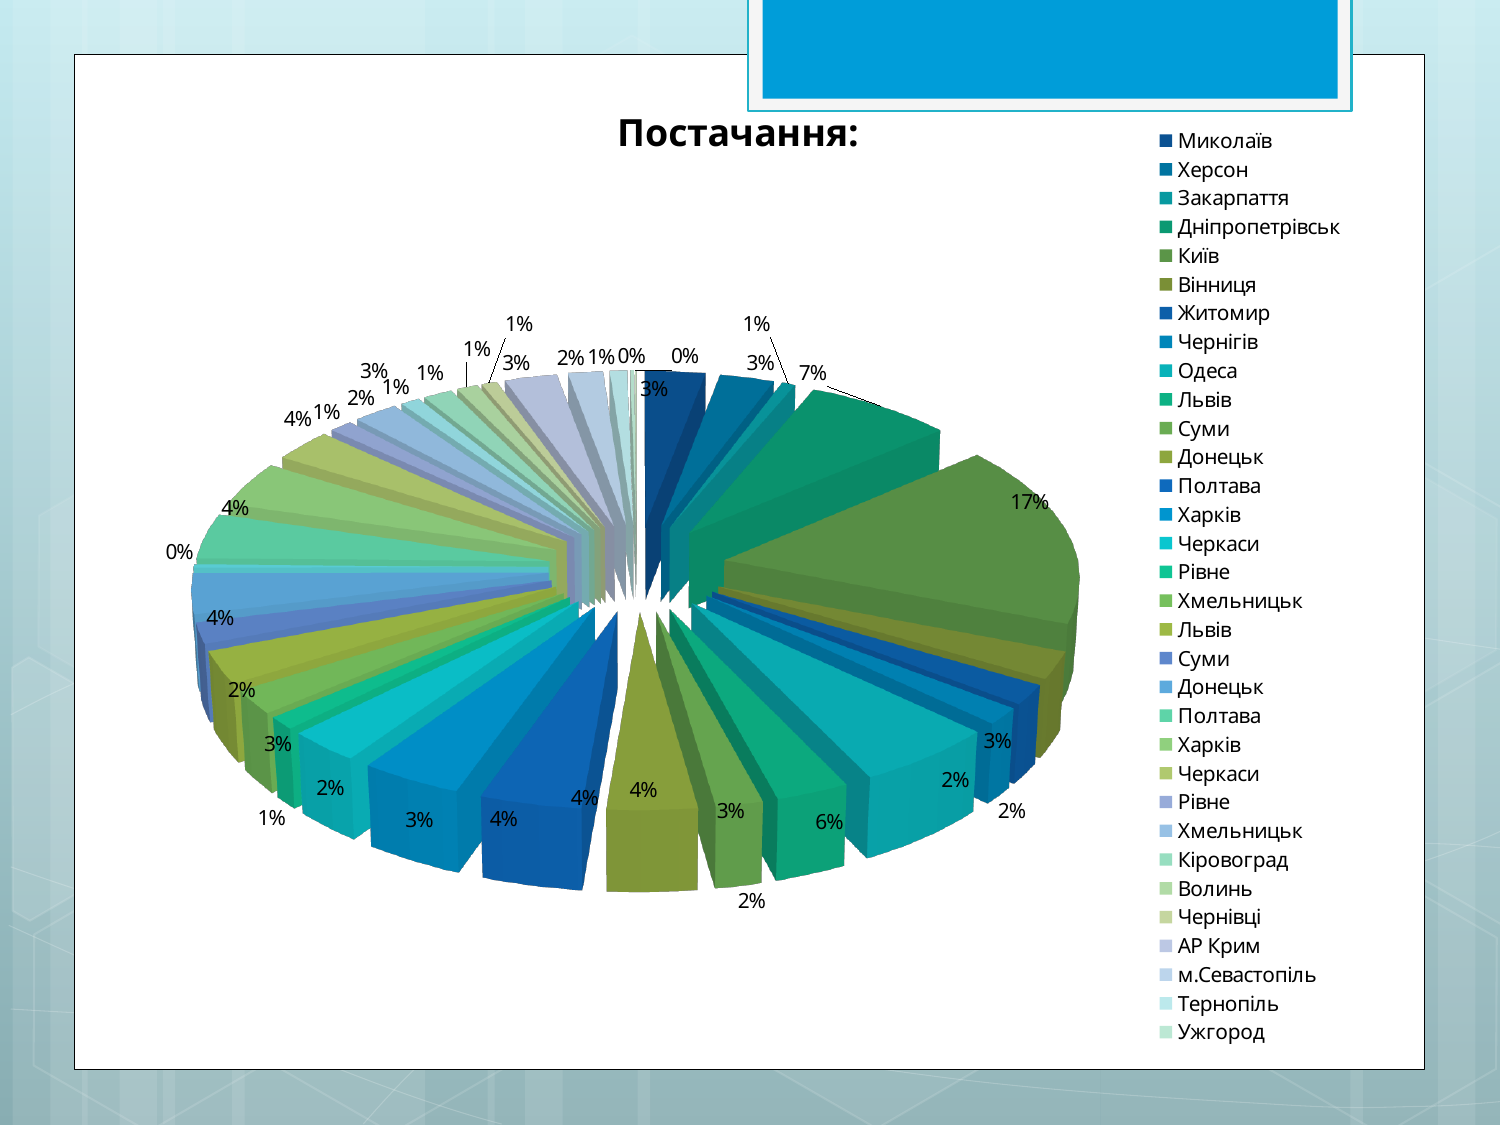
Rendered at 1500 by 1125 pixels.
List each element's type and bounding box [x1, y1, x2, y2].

chart [111, 66, 1365, 1095]
